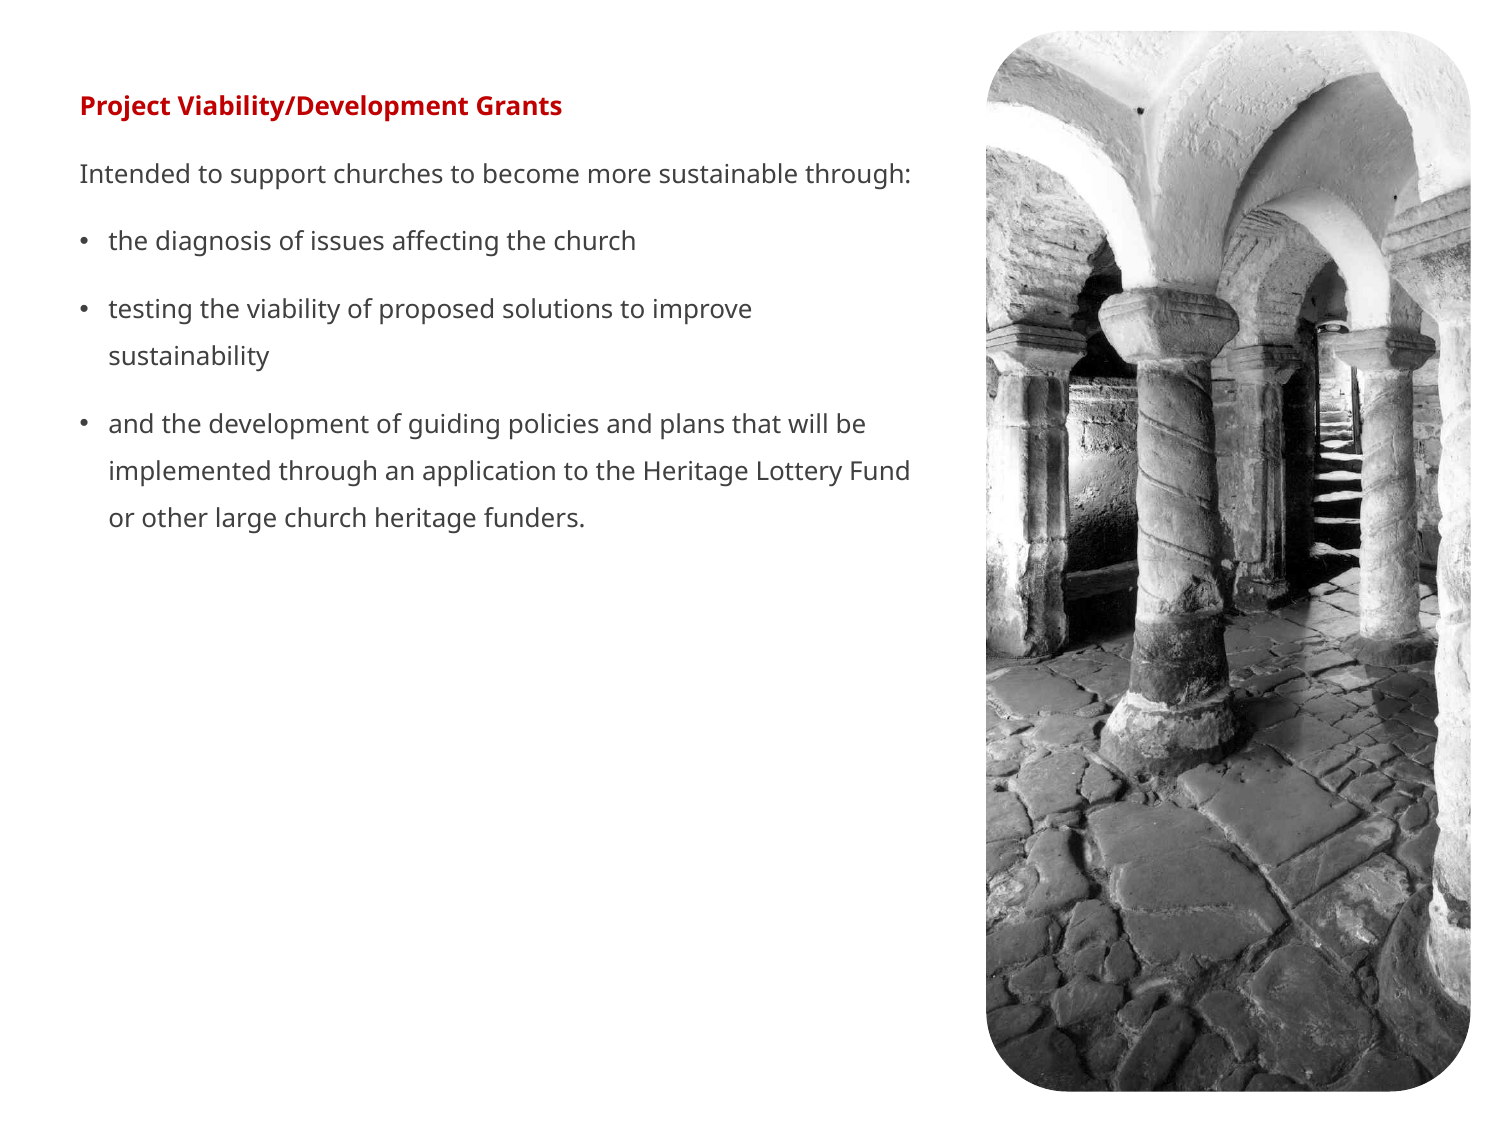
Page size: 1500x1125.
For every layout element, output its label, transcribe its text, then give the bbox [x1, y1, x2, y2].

picture [985, 30, 1471, 1092]
text_box Project Viability/Development Grants Intended to support churches to become more sustainable through: the diagnosis of issues affecting the church testing the viability of proposed solutions to improve sustainability and the development of guiding policies and plans that will be implemented through an application to the Heritage Lottery Fund or other large church heritage funders. [64, 66, 928, 540]
